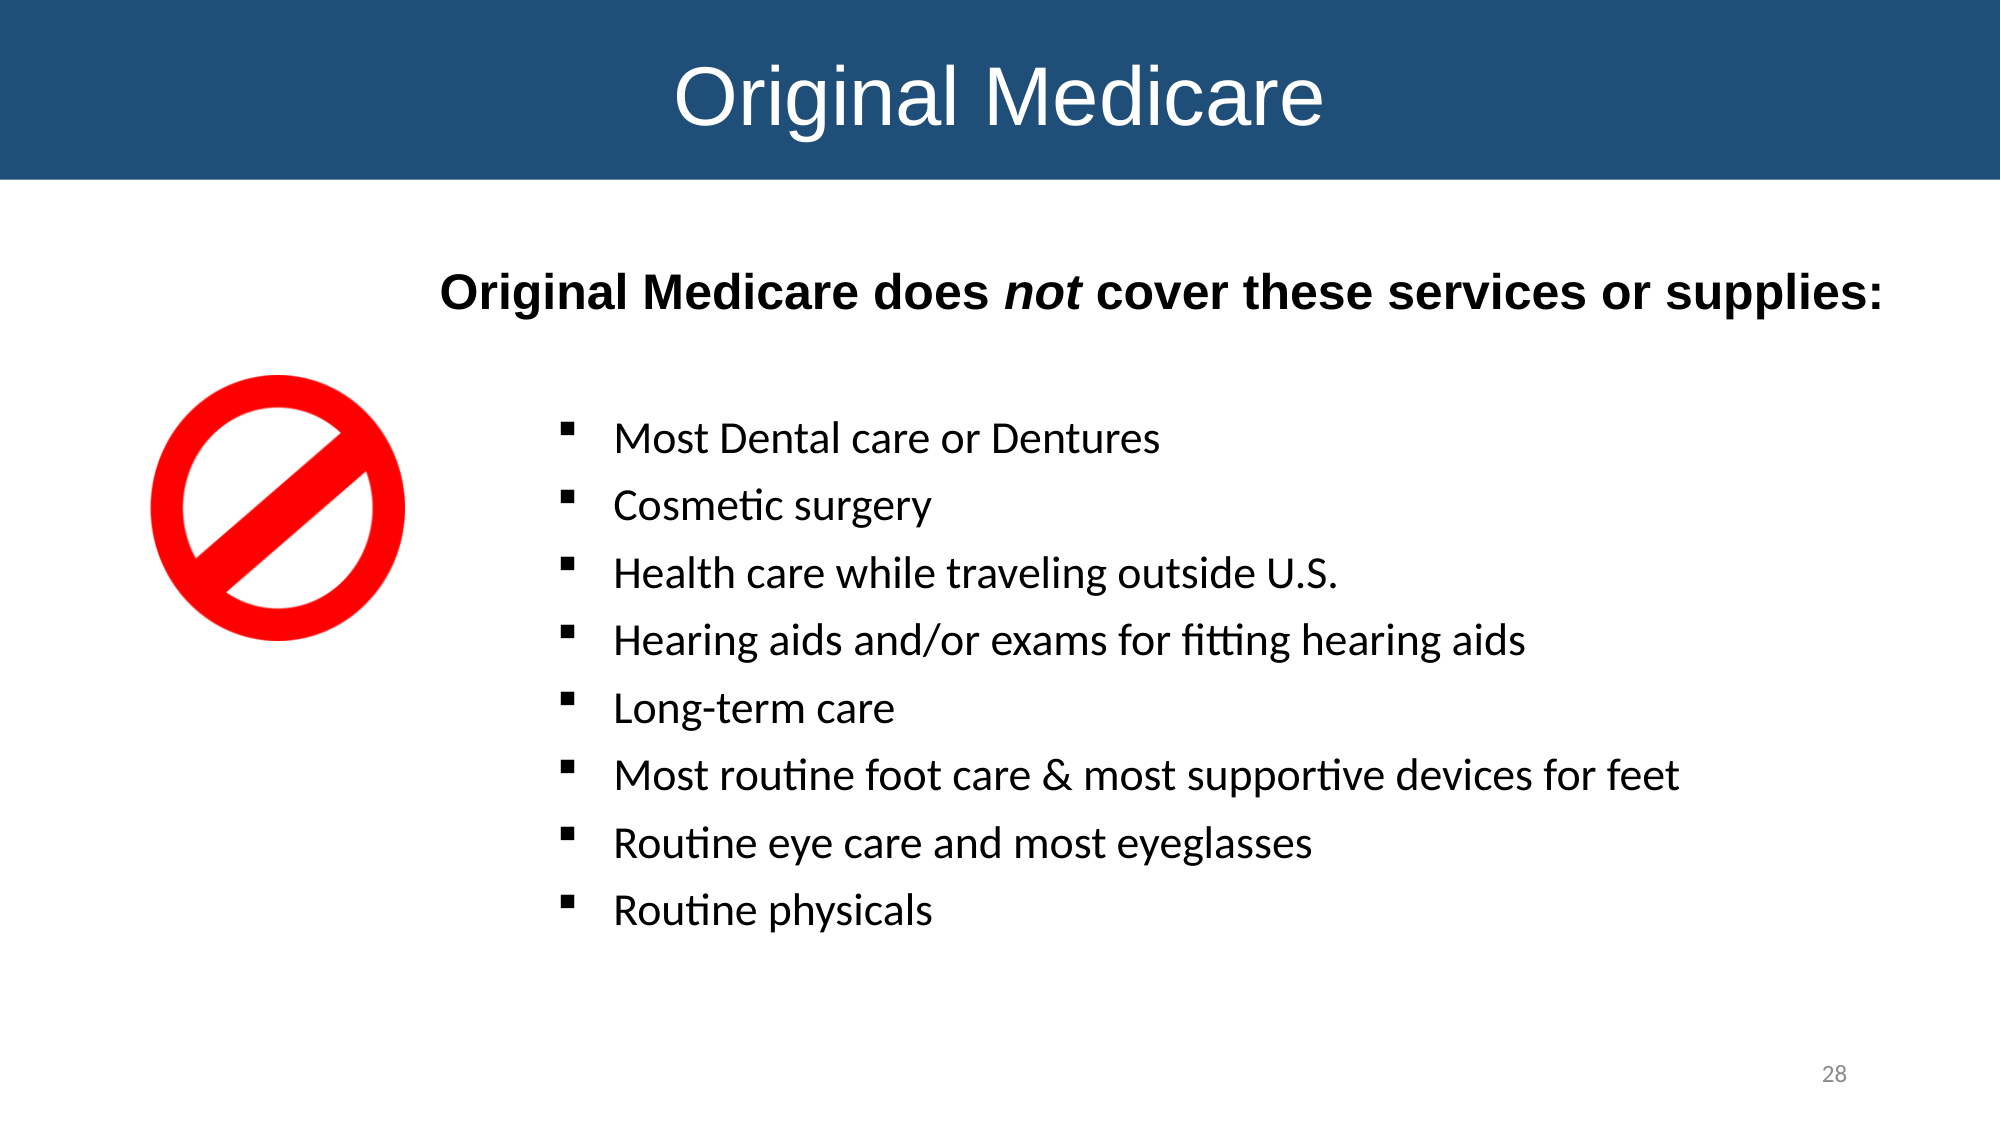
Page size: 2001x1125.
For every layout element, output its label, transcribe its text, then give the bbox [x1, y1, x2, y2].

picture [100, 375, 405, 641]
text_box Most Dental care or Dentures Cosmetic surgery Health care while traveling outside U.S. Hearing aids and/or exams for fitting hearing aids Long-term care Most routine foot care & most supportive devices for feet Routine eye care and most eyeglasses Routine physicals [542, 332, 1733, 943]
slide_number 28 [1412, 1042, 1863, 1103]
text_box Original Medicare [0, 0, 2000, 180]
text_box Original Medicare does not cover these services or supplies: [424, 252, 2000, 328]
